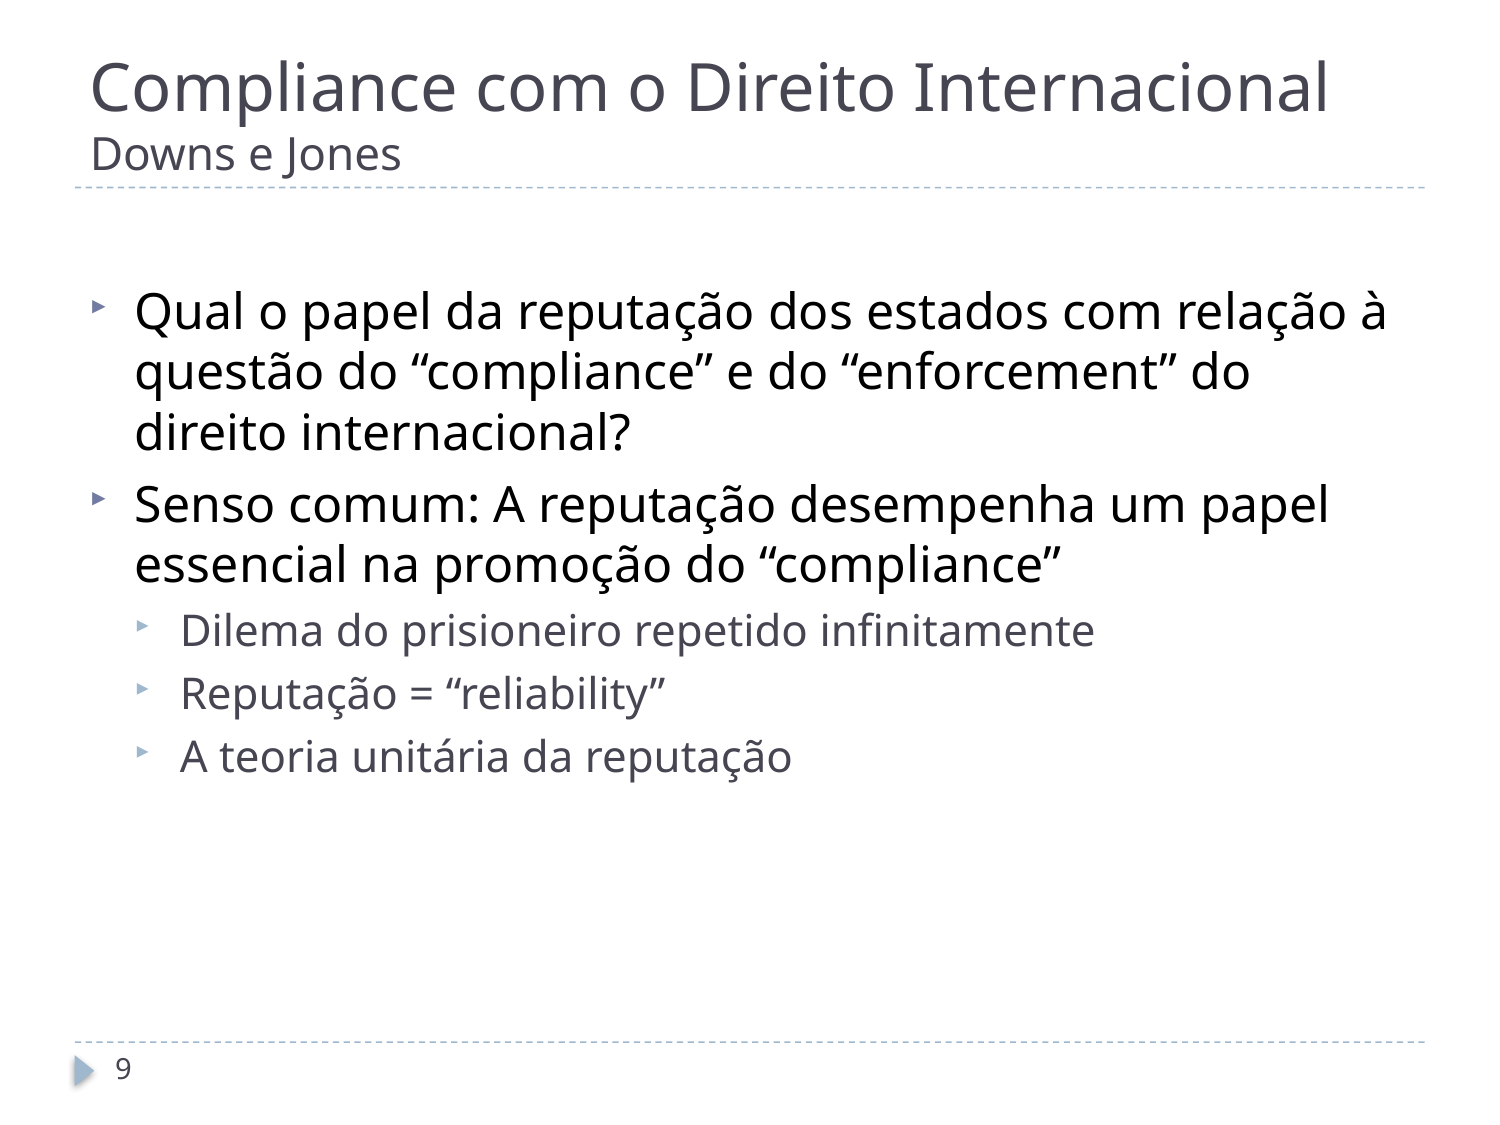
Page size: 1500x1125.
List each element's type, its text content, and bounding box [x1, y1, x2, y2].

list Qual o papel da reputação dos estados com relação à questão do “compliance” e do “enforcement” do direito internacional? Senso comum: A reputação desempenha um papel essencial na promoção do “compliance” Dilema do prisioneiro repetido infinitamente Reputação = “reliability” A teoria unitária da reputação [75, 200, 1425, 1006]
slide_number 9 [100, 1042, 426, 1103]
title Compliance com o Direito Internacional Downs e Jones [75, 24, 1425, 188]
